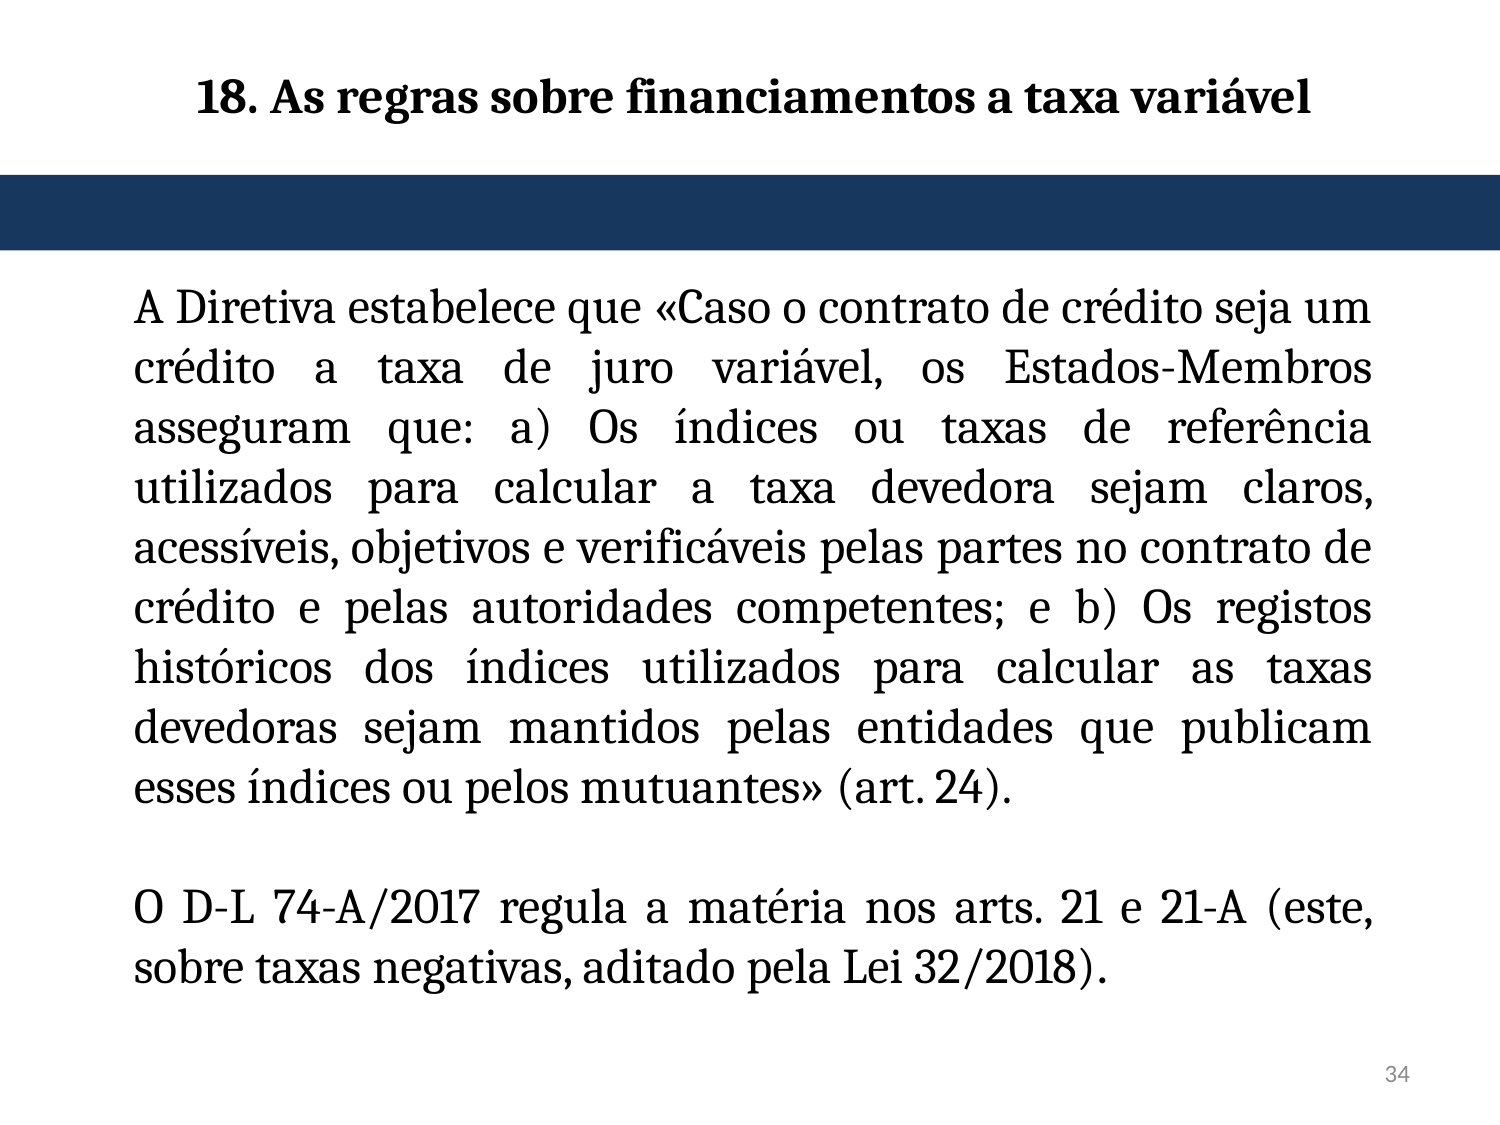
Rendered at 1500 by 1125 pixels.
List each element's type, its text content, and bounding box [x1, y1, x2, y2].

title 18. As regras sobre financiamentos a taxa variável [0, 0, 1500, 173]
text_box [0, 173, 1500, 253]
text_box A Diretiva estabelece que «Caso o contrato de crédito seja um crédito a taxa de juro variável, os Estados-Membros asseguram que: a) Os índices ou taxas de referência utilizados para calcular a taxa devedora sejam claros, acessíveis, objetivos e verificáveis pelas partes no contrato de crédito e pelas autoridades competentes; e b) Os registos históricos dos índices utilizados para calcular as taxas devedoras sejam mantidos pelas entidades que publicam esses índices ou pelos mutuantes» (art. 24). O D-L 74-A/2017 regula a matéria nos arts. 21 e 21-A (este, sobre taxas negativas, aditado pela Lei 32/2018). [118, 266, 1388, 1002]
slide_number 34 [1074, 1042, 1425, 1103]
